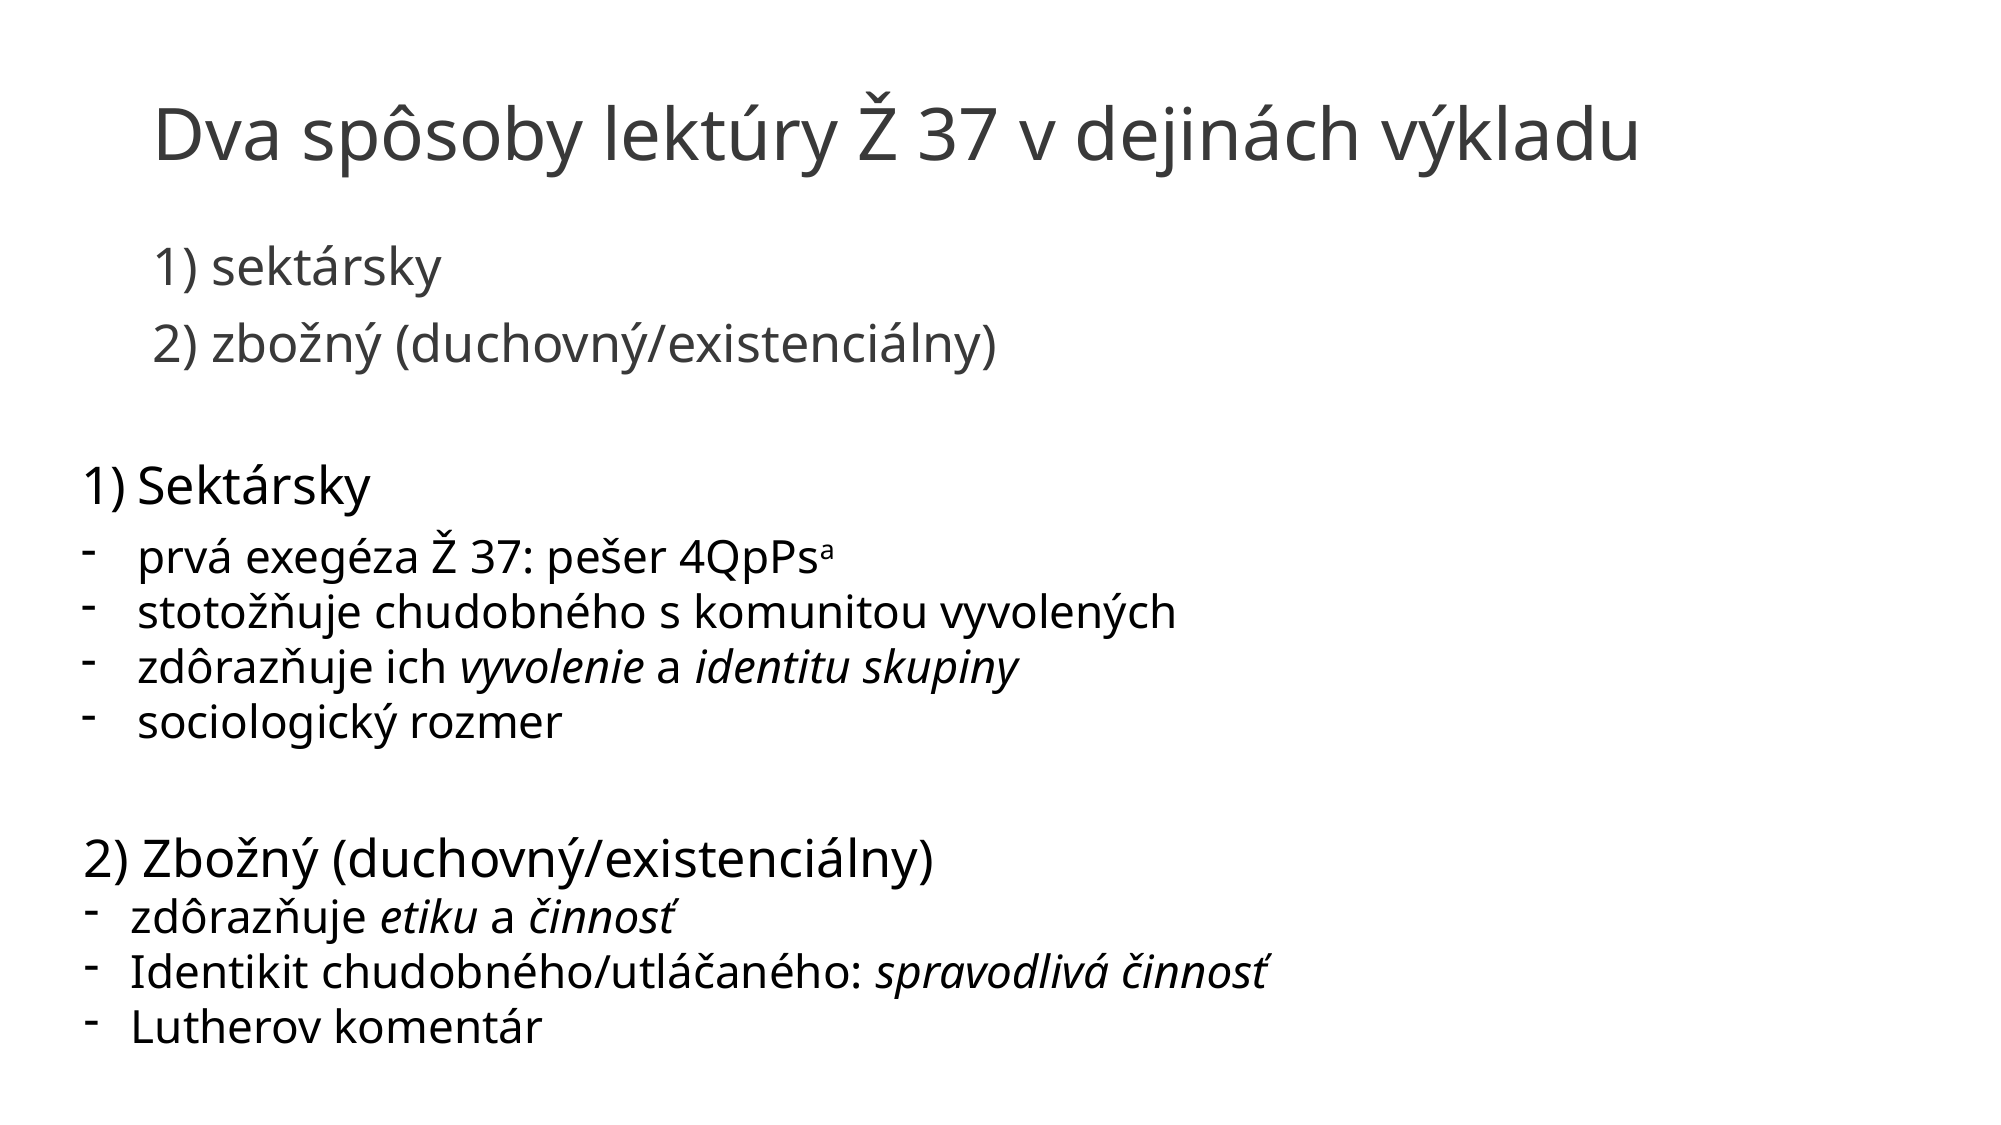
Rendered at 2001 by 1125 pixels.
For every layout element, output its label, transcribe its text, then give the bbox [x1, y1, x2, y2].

text_box Sektársky prvá exegéza Ž 37: pešer 4QpPsa stotožňuje chudobného s komunitou vyvolených zdôrazňuje ich vyvolenie a identitu skupiny sociologický rozmer [66, 445, 1193, 818]
list 1) sektársky 2) zbožný (duchovný/existenciálny) [137, 232, 1863, 411]
text_box 2) Zbožný (duchovný/existenciálny) zdôrazňuje etiku a činnosť Identikit chudobného/utláčaného: spravodlivá činnosť Lutherov komentár [69, 817, 1283, 1060]
title Dva spôsoby lektúry Ž 37 v dejinách výkladu [137, 59, 1863, 214]
